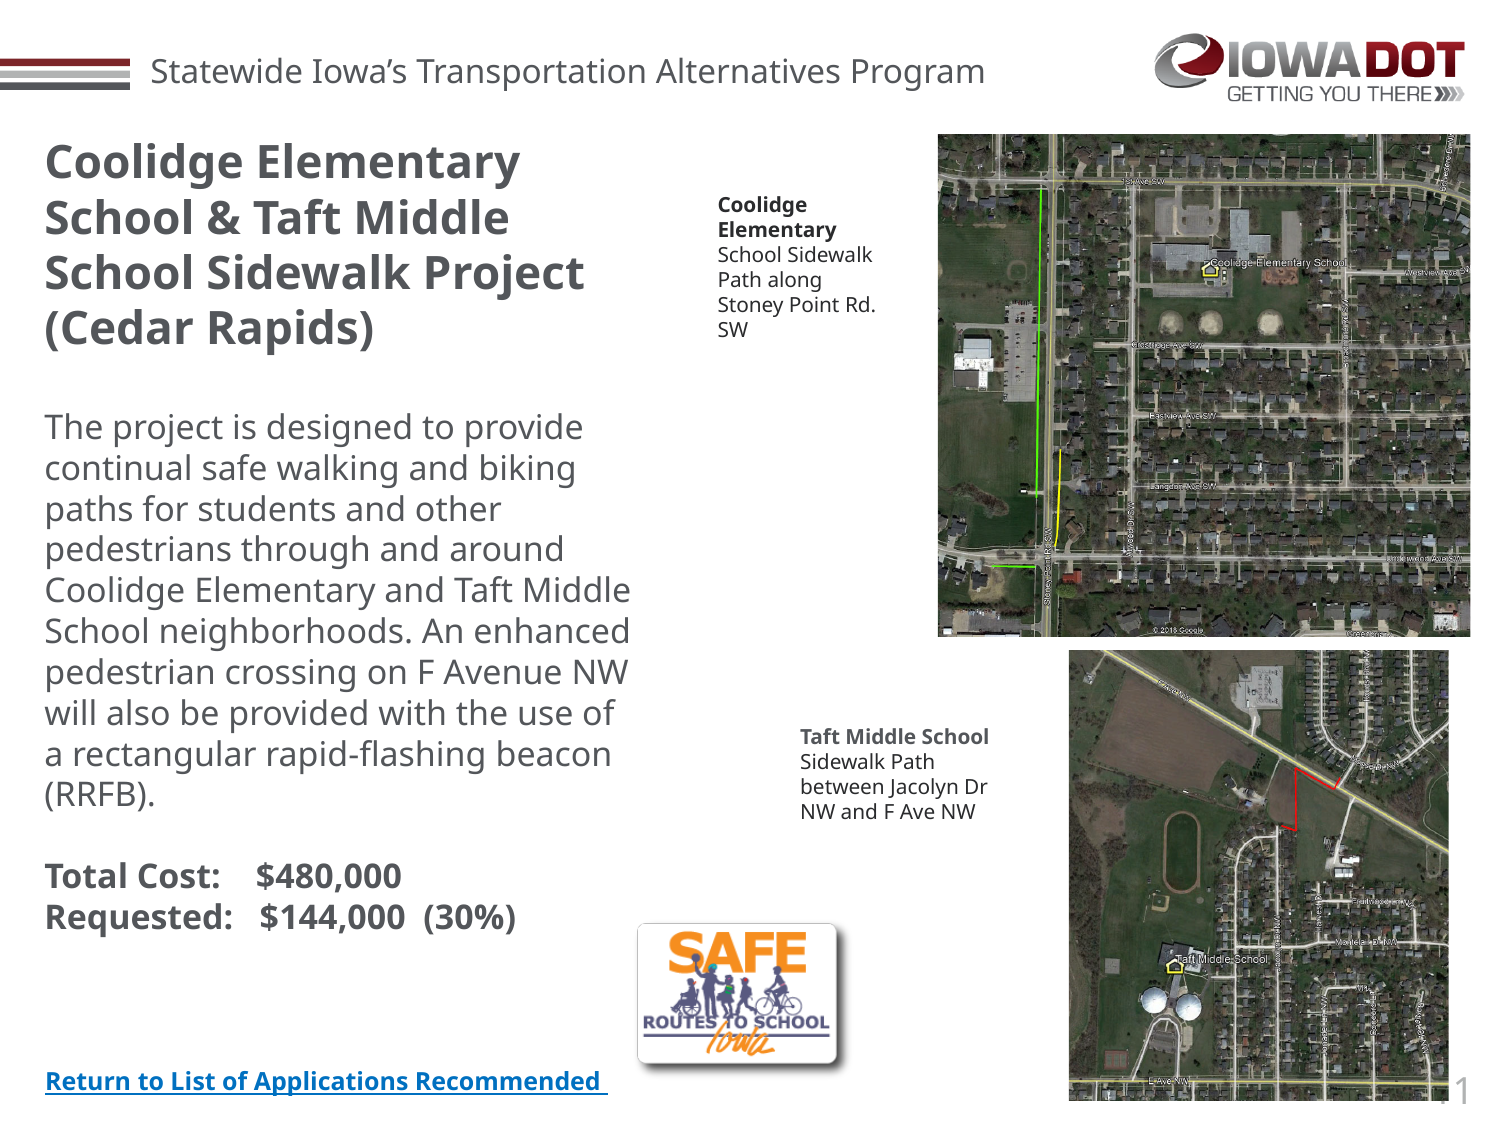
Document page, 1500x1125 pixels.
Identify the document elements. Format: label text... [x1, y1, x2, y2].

picture [1068, 649, 1449, 1101]
picture [630, 916, 856, 1083]
picture [1147, 23, 1471, 114]
text_box Coolidge Elementary School & Taft Middle School Sidewalk Project (Cedar Rapids) The project is designed to provide continual safe walking and biking paths for students and other pedestrians through and around Coolidge Elementary and Taft Middle School neighborhoods. An enhanced pedestrian crossing on F Avenue NW will also be provided with the use of a rectangular rapid-flashing beacon (RRFB). Total Cost: $480,000 Requested: $144,000 (30%) [29, 125, 656, 948]
text_box Return to List of Applications Recommended [30, 1058, 680, 1108]
text_box Taft Middle School Sidewalk Path between Jacolyn Dr NW and F Ave NW [785, 715, 1034, 831]
text_box Coolidge Elementary School Sidewalk Path along Stoney Point Rd. SW [702, 184, 916, 350]
picture [937, 134, 1471, 637]
